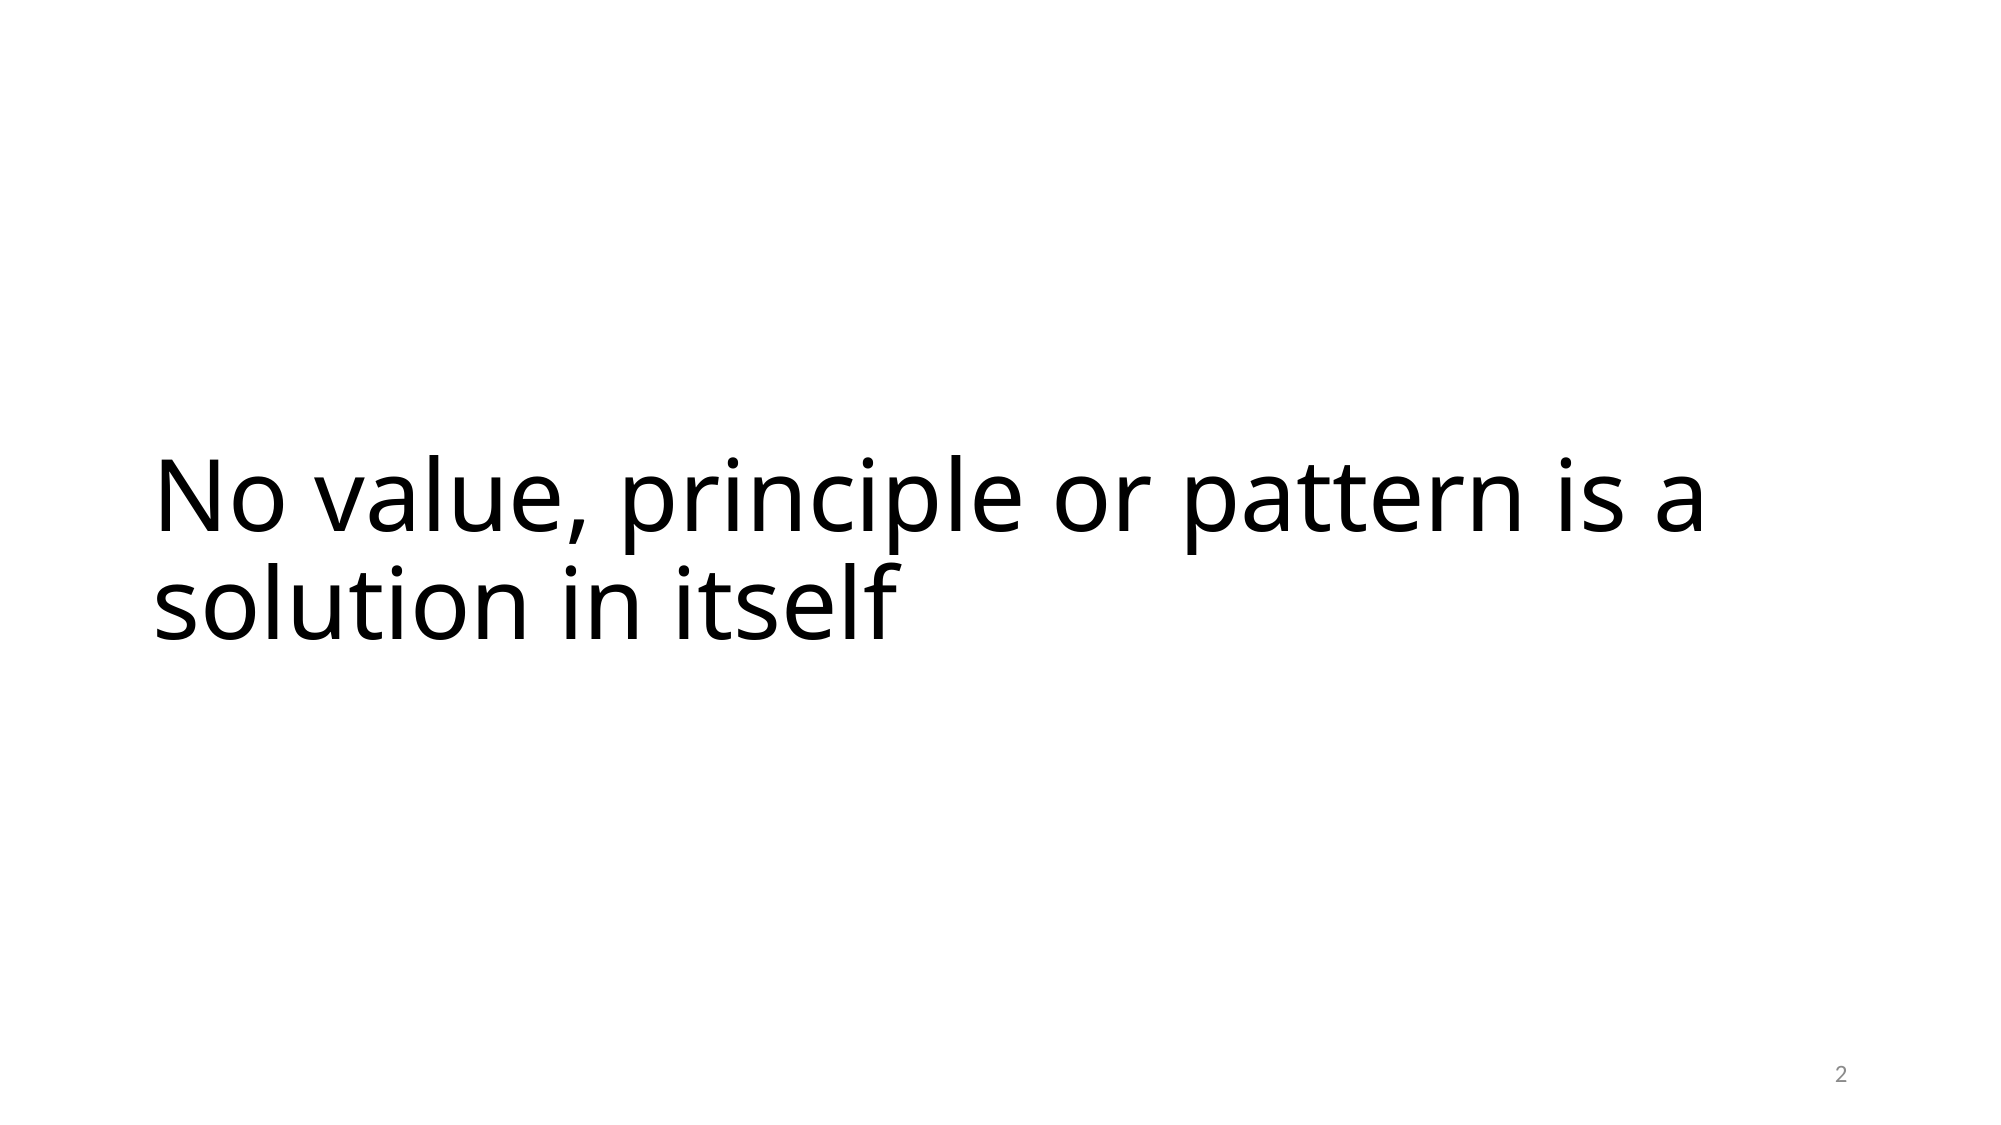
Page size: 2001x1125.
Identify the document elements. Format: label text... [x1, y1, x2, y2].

list No value, principle or pattern is a solution in itself [137, 93, 1863, 1014]
slide_number 2 [1412, 1042, 1863, 1103]
